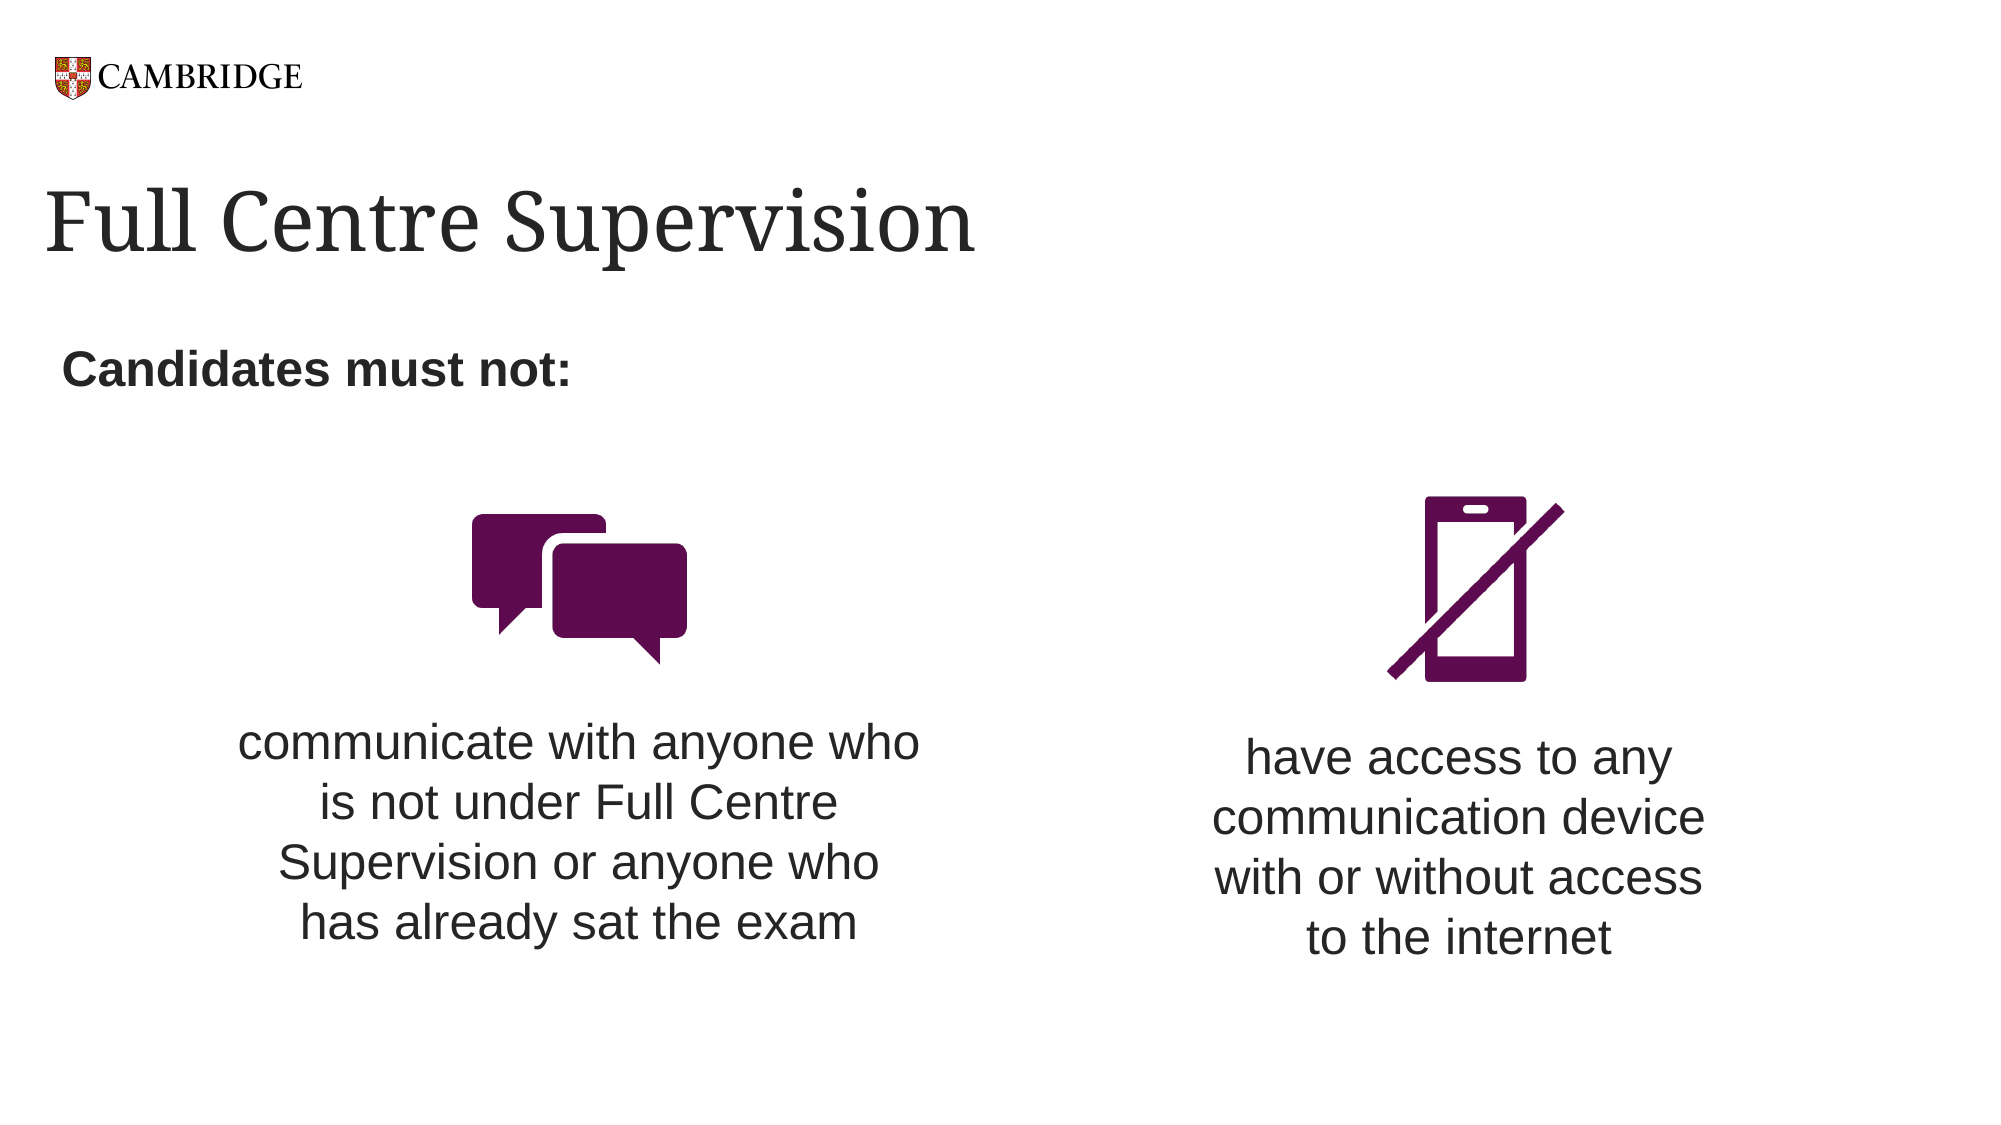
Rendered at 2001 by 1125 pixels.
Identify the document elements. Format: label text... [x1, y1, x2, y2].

picture [55, 57, 302, 100]
picture [1374, 488, 1577, 690]
title Full Centre Supervision [29, 165, 1937, 284]
text_box have access to any communication device with or without access to the internet [1175, 717, 1743, 973]
list Candidates must not: [46, 336, 1954, 1099]
text_box communicate with anyone who is not under Full Centre Supervision or anyone who has already sat the exam [217, 702, 942, 957]
picture [450, 460, 708, 718]
